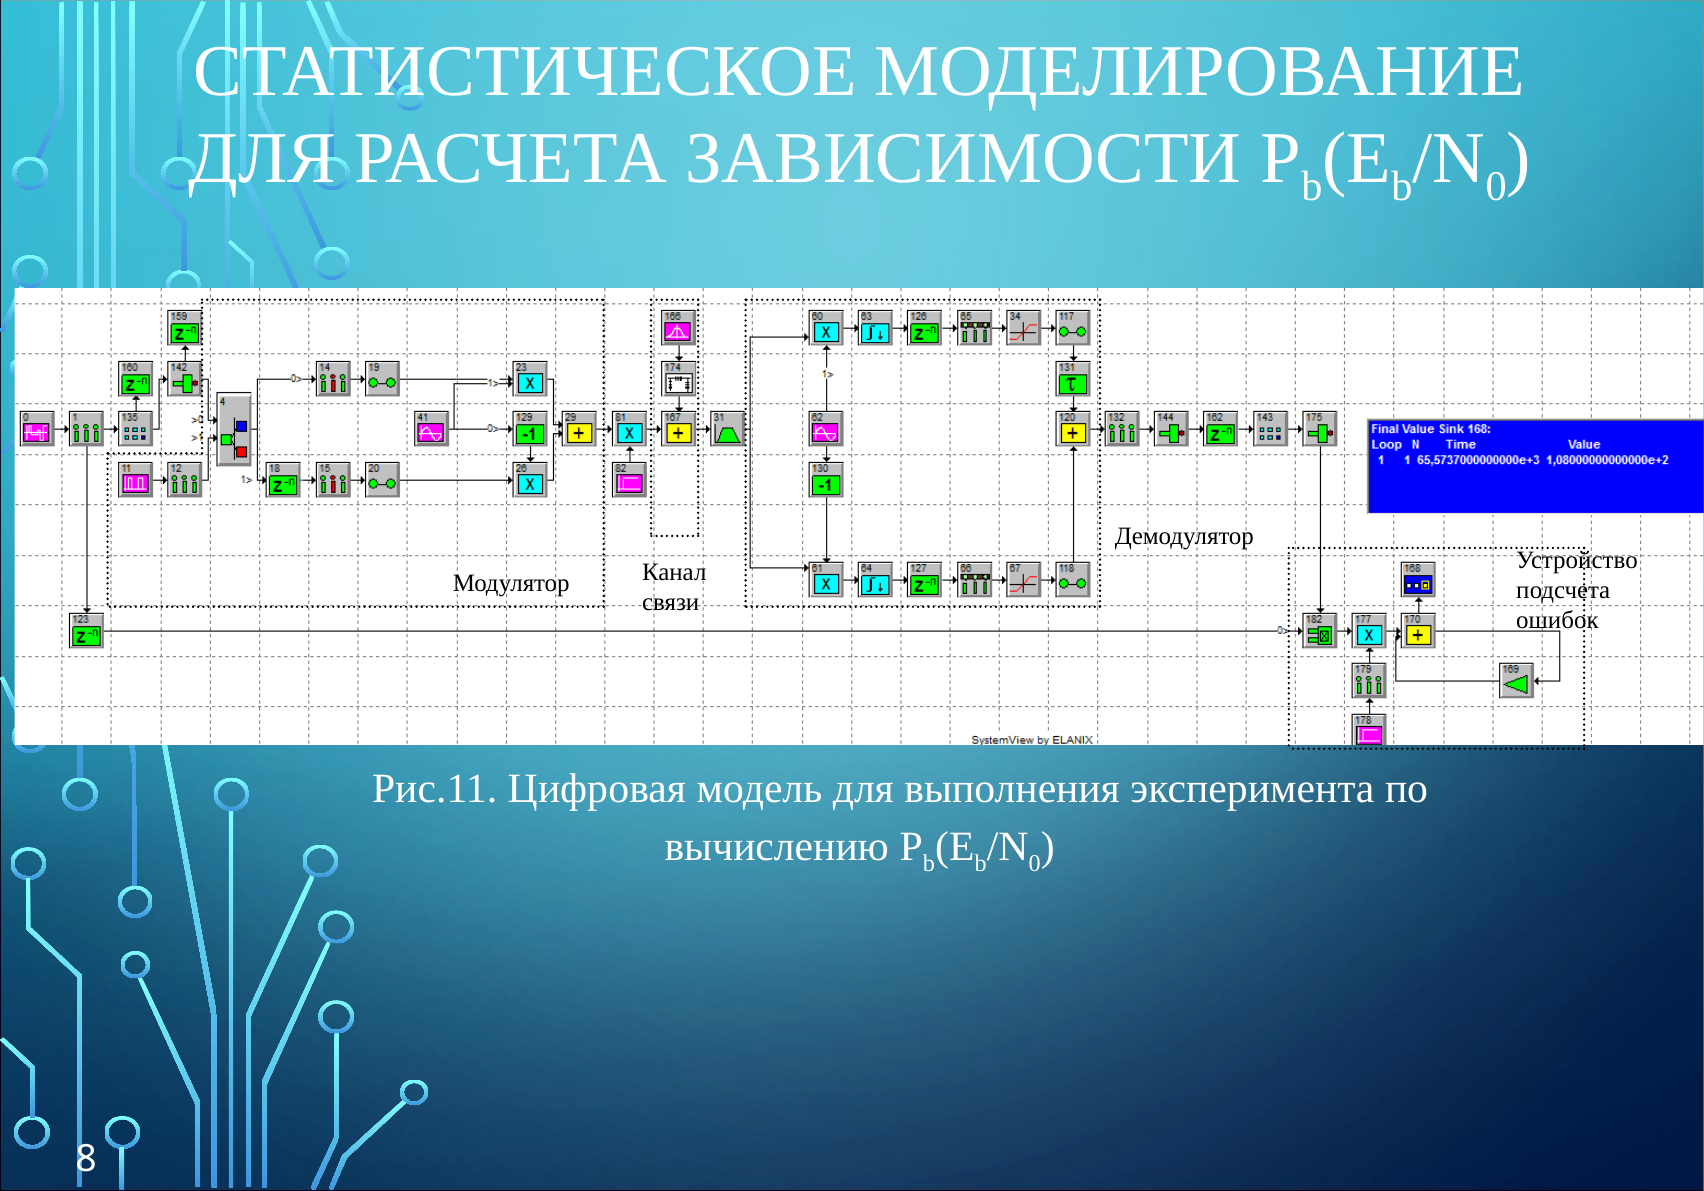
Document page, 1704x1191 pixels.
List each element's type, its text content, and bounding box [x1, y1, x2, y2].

title СТАТИСТИЧЕСКОЕ МОДЕЛИРОВАНИЕ ДЛЯ РАСЧЕТА ЗАВИСИМОСТИ Pb(Eb/N0) [167, 31, 1553, 287]
text_box Рис.11. Цифровая модель для выполнения эксперимента по вычислению Pb(Eb/N0) [167, 756, 1552, 885]
text_box 8 [0, 1102, 114, 1191]
picture [14, 287, 1704, 745]
